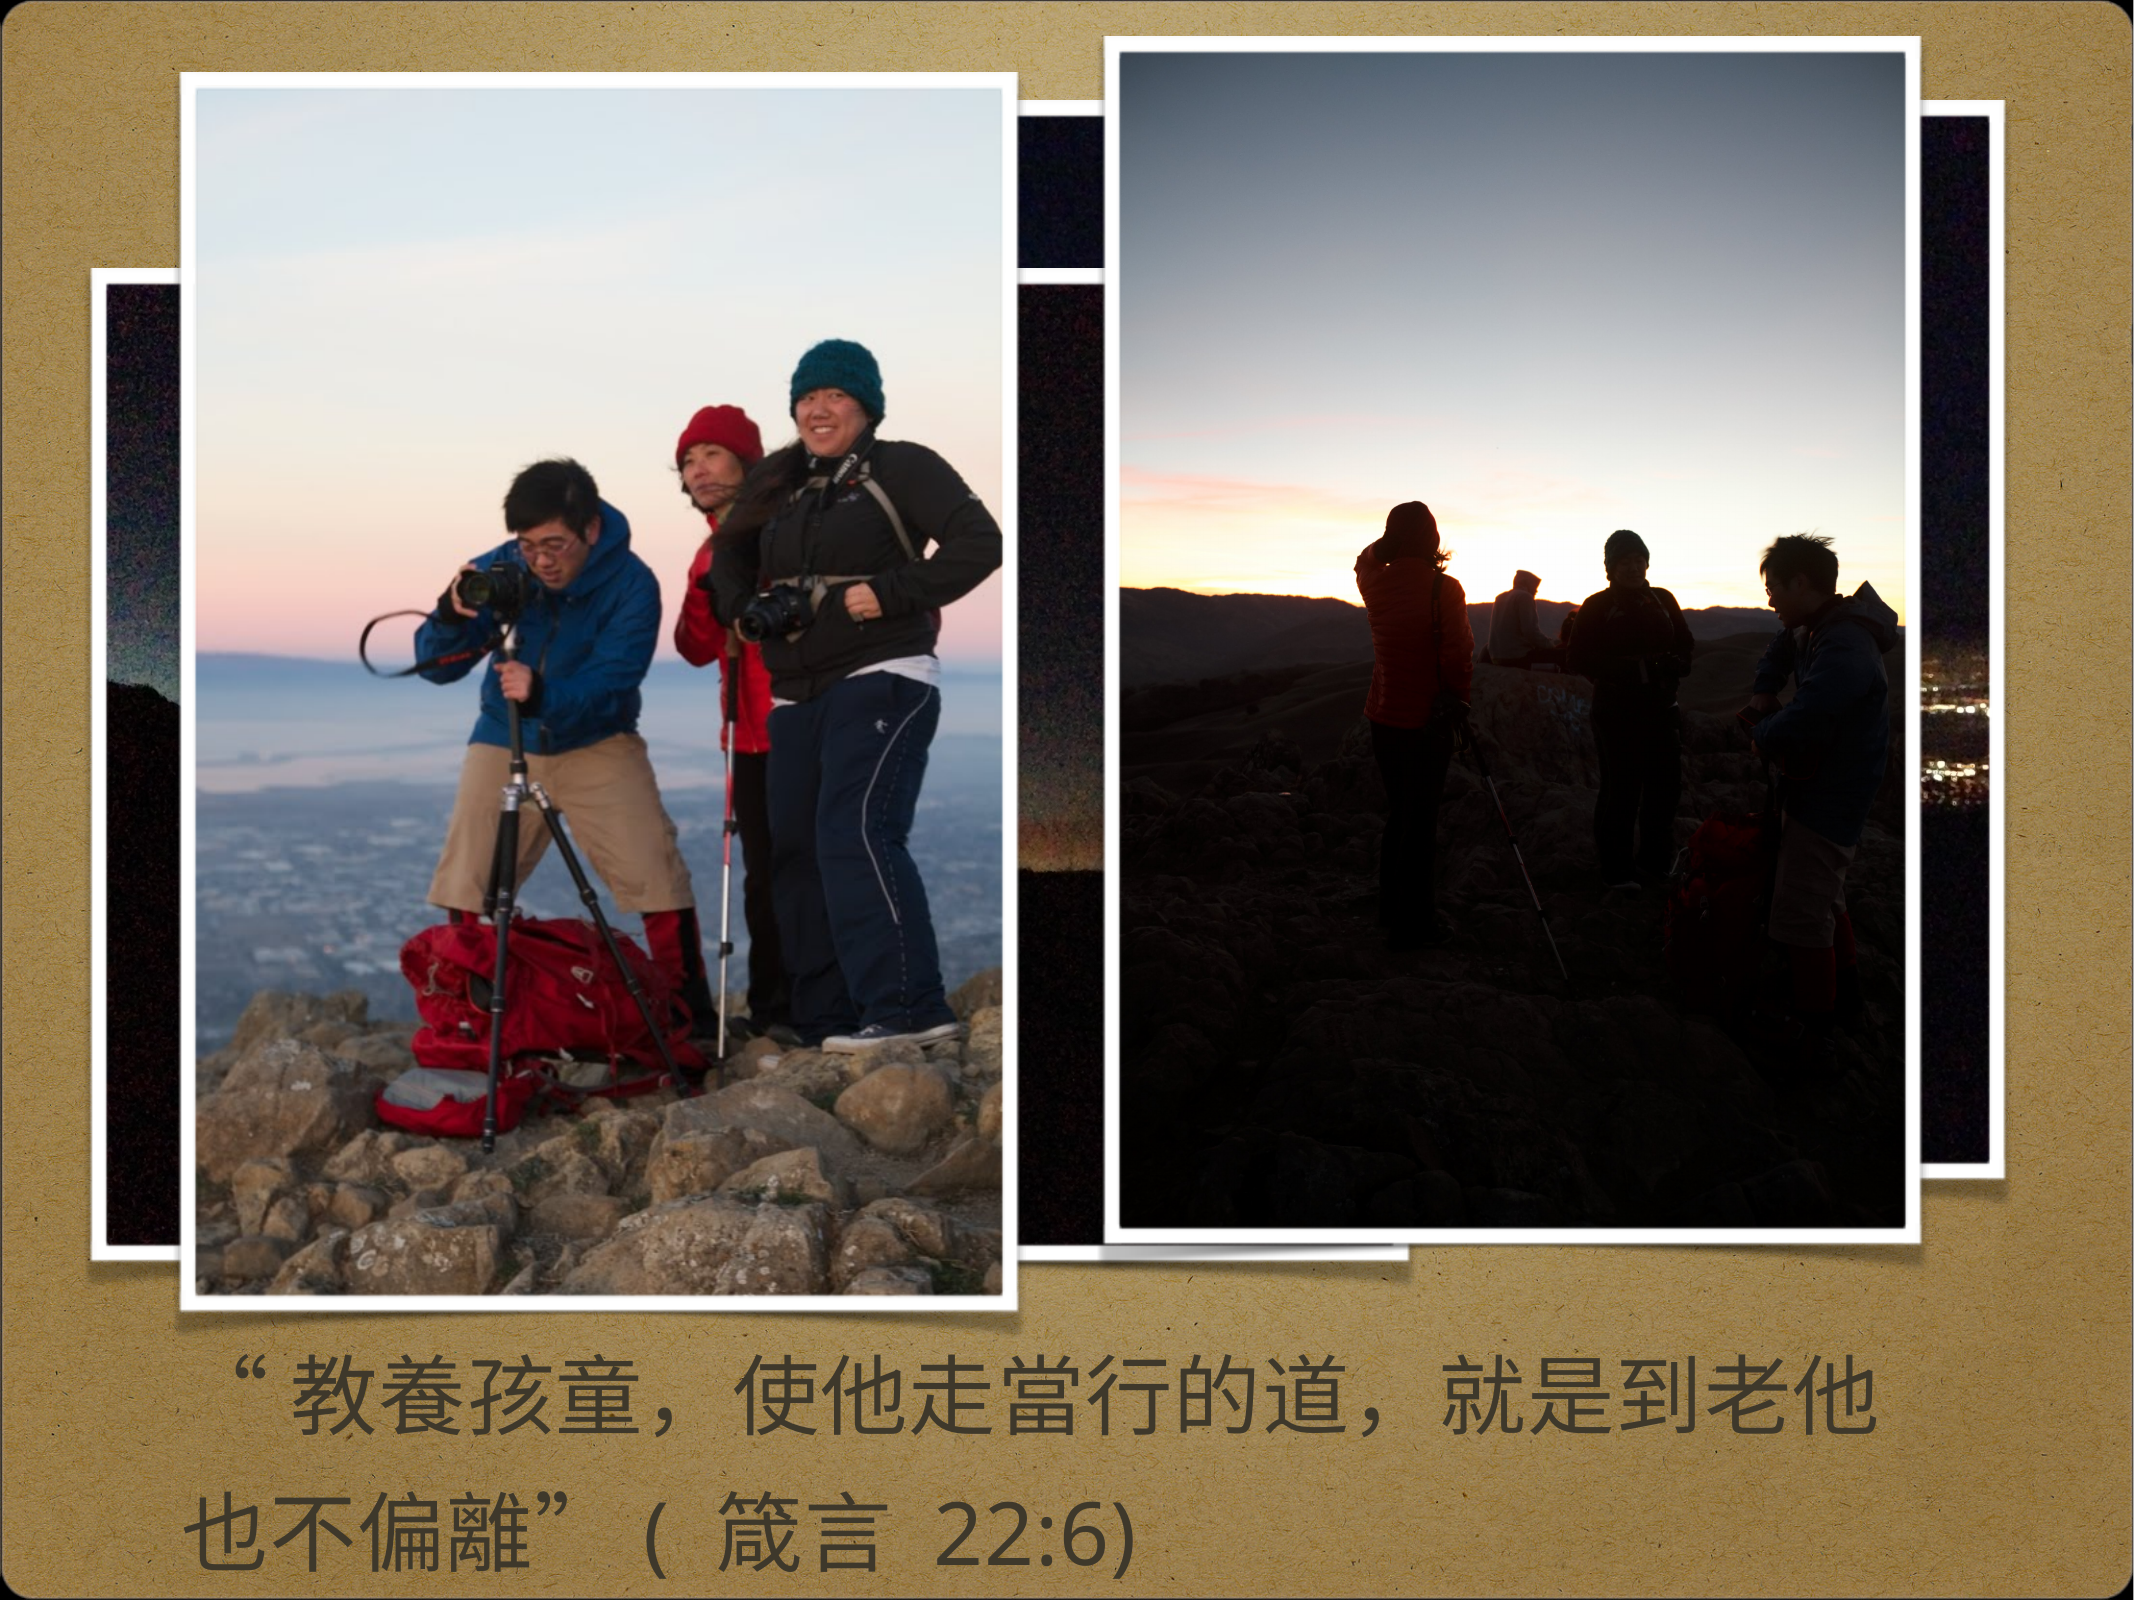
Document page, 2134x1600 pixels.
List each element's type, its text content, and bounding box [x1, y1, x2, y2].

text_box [1929, 100, 2015, 1208]
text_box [1096, 36, 1929, 1276]
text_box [84, 268, 173, 1293]
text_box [173, 72, 1026, 1342]
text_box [1026, 268, 1419, 1293]
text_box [1026, 100, 1096, 268]
title “教養孩童，使他走當行的道，就是到老他也不偏離”( 箴言 22:6) [172, 1291, 1961, 1600]
picture [0, 0, 2134, 1600]
